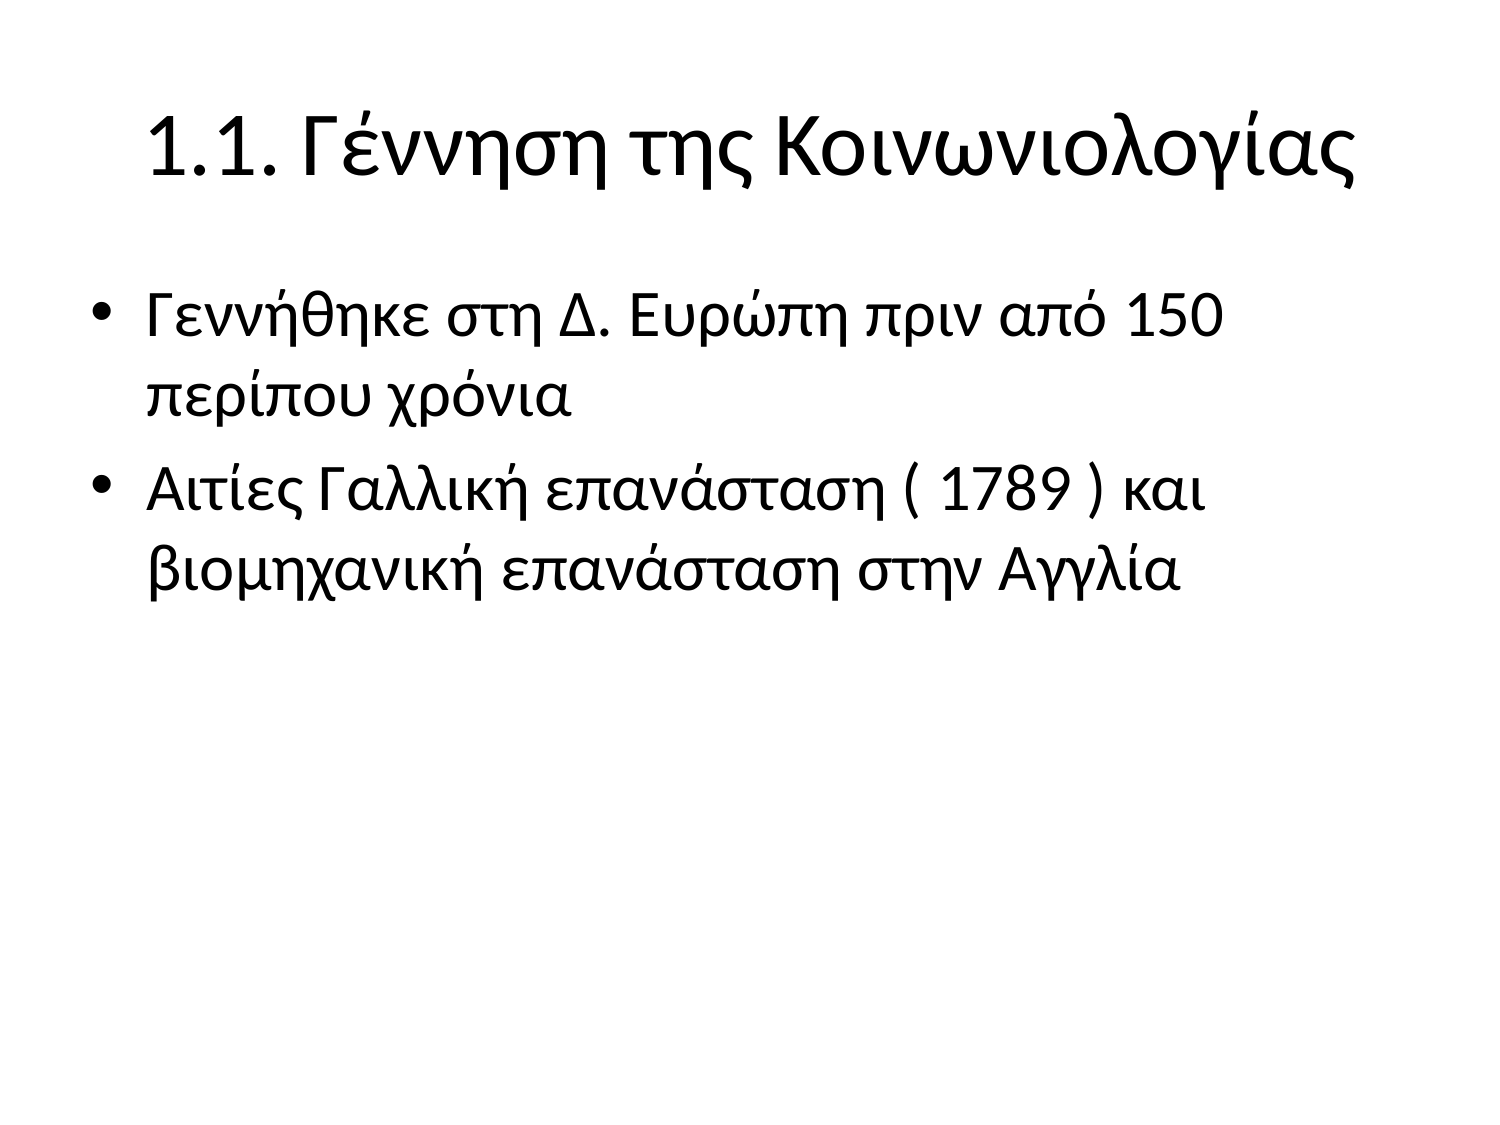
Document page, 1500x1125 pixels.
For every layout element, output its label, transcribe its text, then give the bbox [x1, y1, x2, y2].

list Γεννήθηκε στη Δ. Ευρώπη πριν από 150 περίπου χρόνια Αιτίες Γαλλική επανάσταση ( 1789 ) και βιομηχανική επανάσταση στην Αγγλία [75, 262, 1425, 1005]
title 1.1. Γέννηση της Κοινωνιολογίας [75, 45, 1425, 233]
